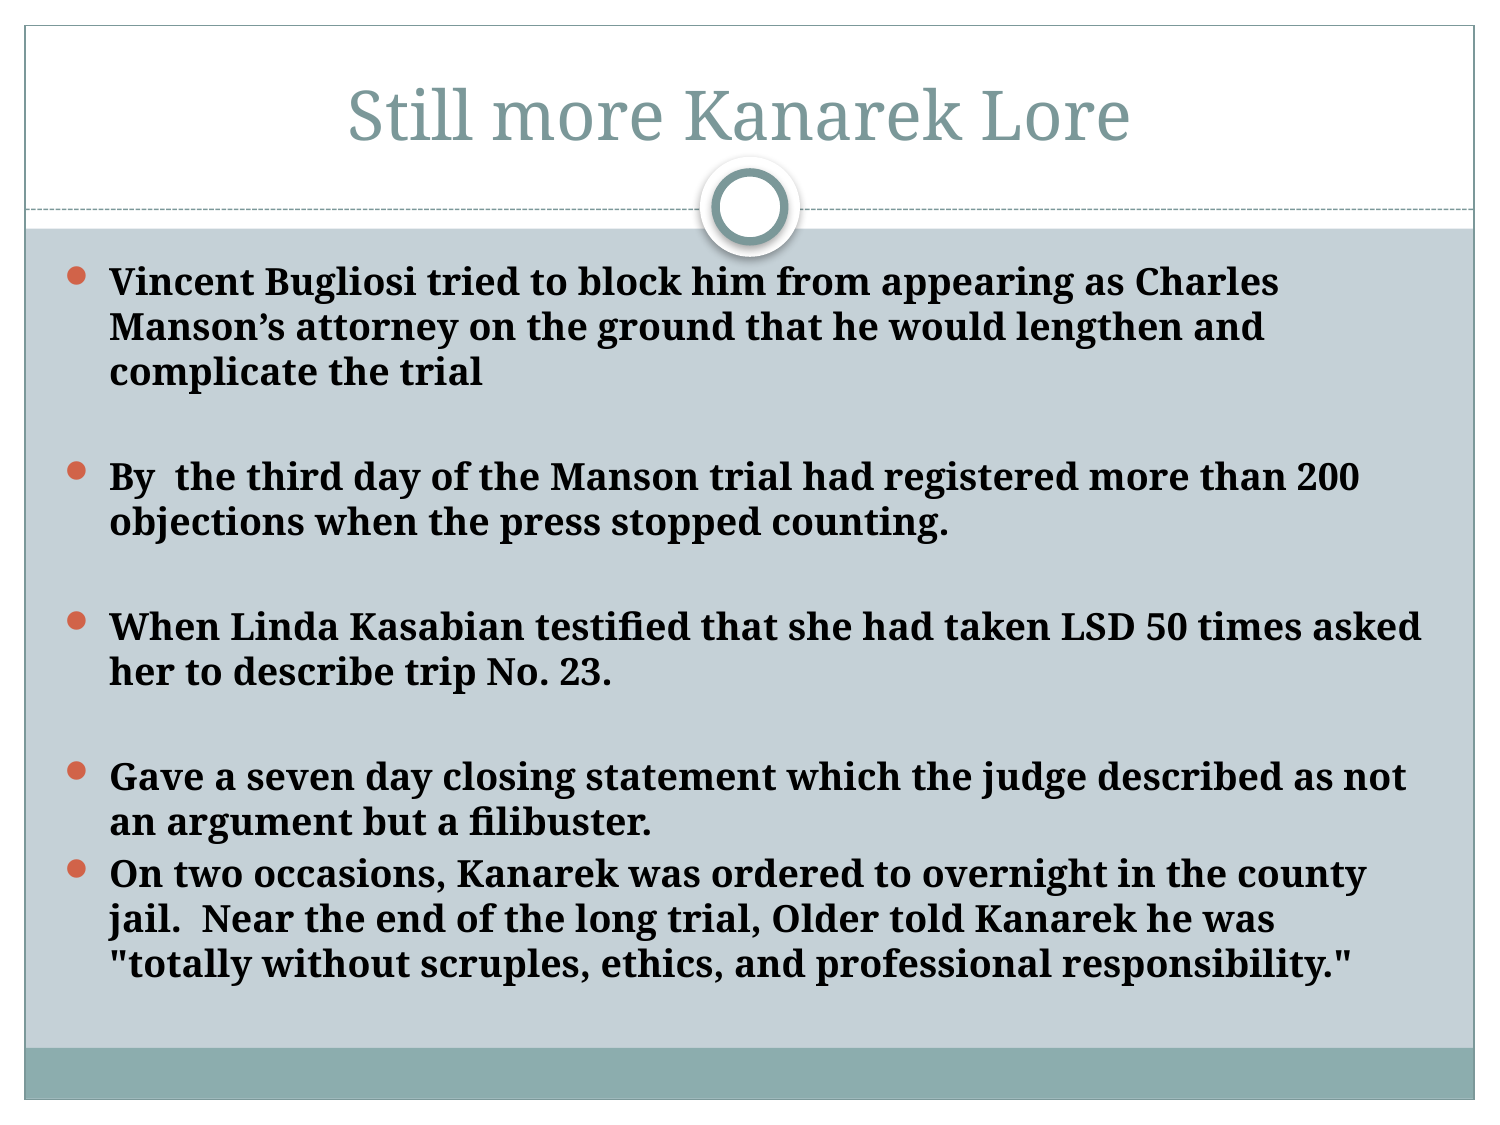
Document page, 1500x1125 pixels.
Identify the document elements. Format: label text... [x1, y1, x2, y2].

list Vincent Bugliosi tried to block him from appearing as Charles Manson’s attorney on the ground that he would lengthen and complicate the trial By the third day of the Manson trial had registered more than 200 objections when the press stopped counting. When Linda Kasabian testified that she had taken LSD 50 times asked her to describe trip No. 23. Gave a seven day closing statement which the judge described as not an argument but a filibuster. On two occasions, Kanarek was ordered to overnight in the county jail. Near the end of the long trial, Older told Kanarek he was "totally without scruples, ethics, and professional responsibility." [49, 250, 1445, 1001]
title Still more Kanarek Lore [49, 37, 1450, 163]
